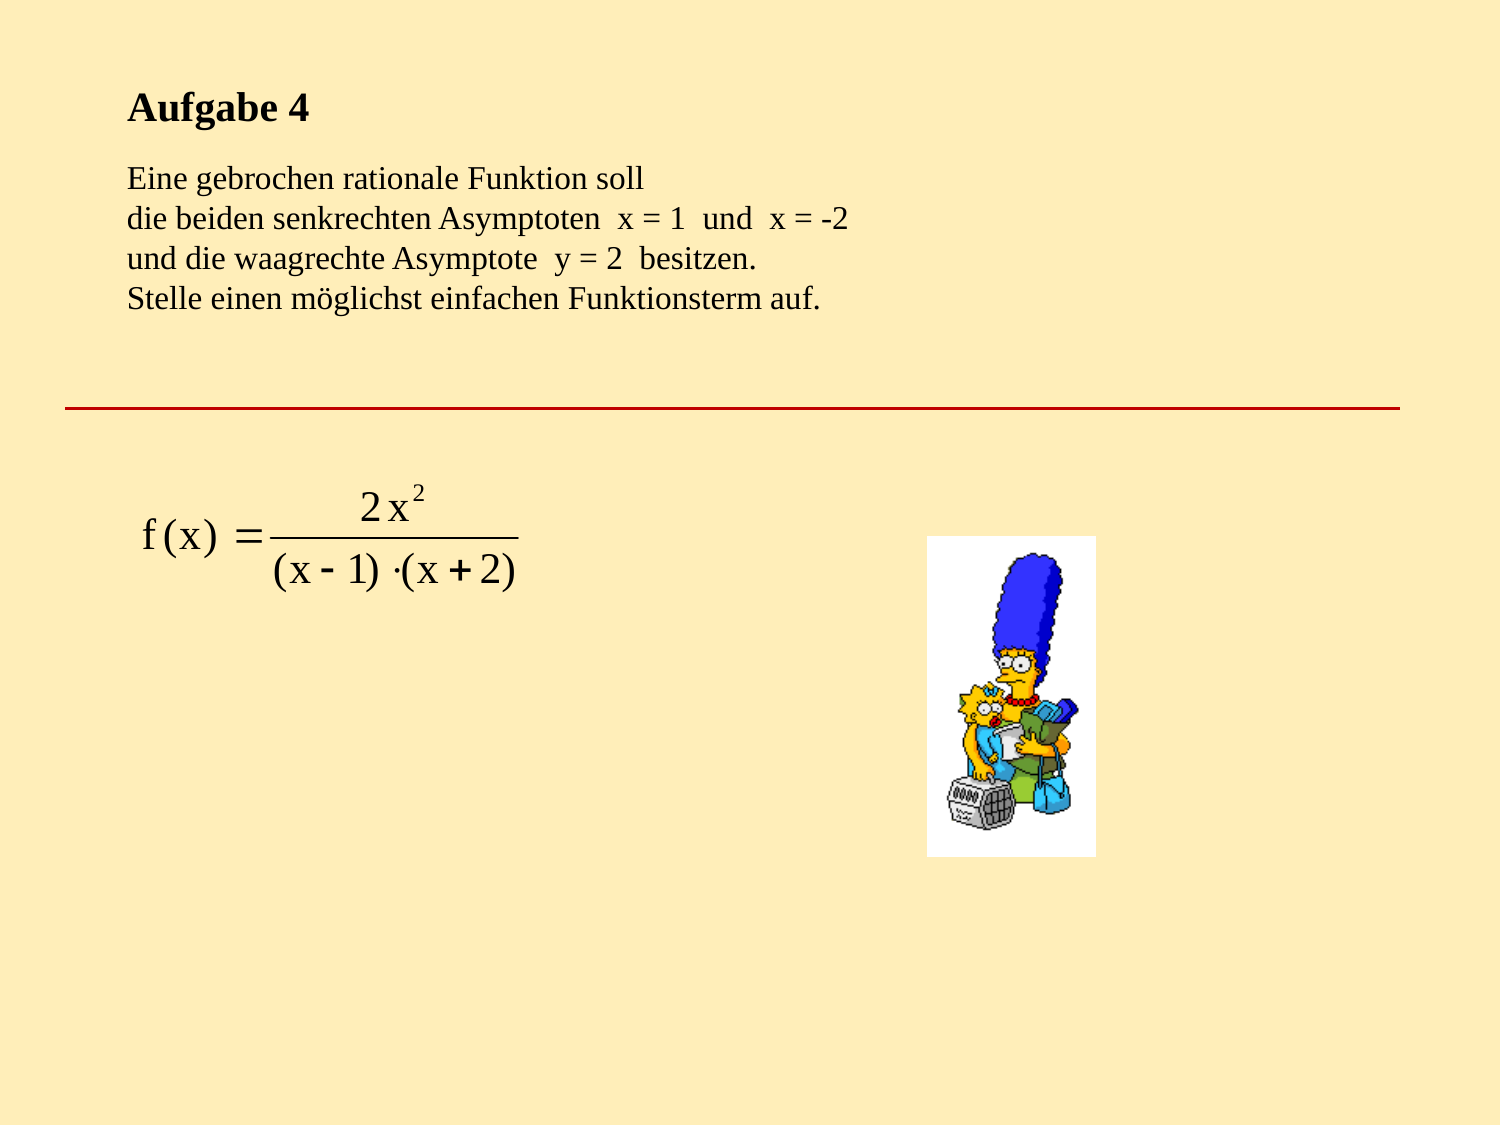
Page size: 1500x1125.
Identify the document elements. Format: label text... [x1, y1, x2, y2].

picture [926, 535, 1097, 857]
picture [135, 472, 526, 601]
title Aufgabe 4 [112, 57, 986, 148]
text_box Eine gebrochen rationale Funktion soll die beiden senkrechten Asymptoten x = 1 und x = -2 und die waagrechte Asymptote y = 2 besitzen. Stelle einen möglichst einfachen Funktionsterm auf. [112, 148, 1234, 364]
